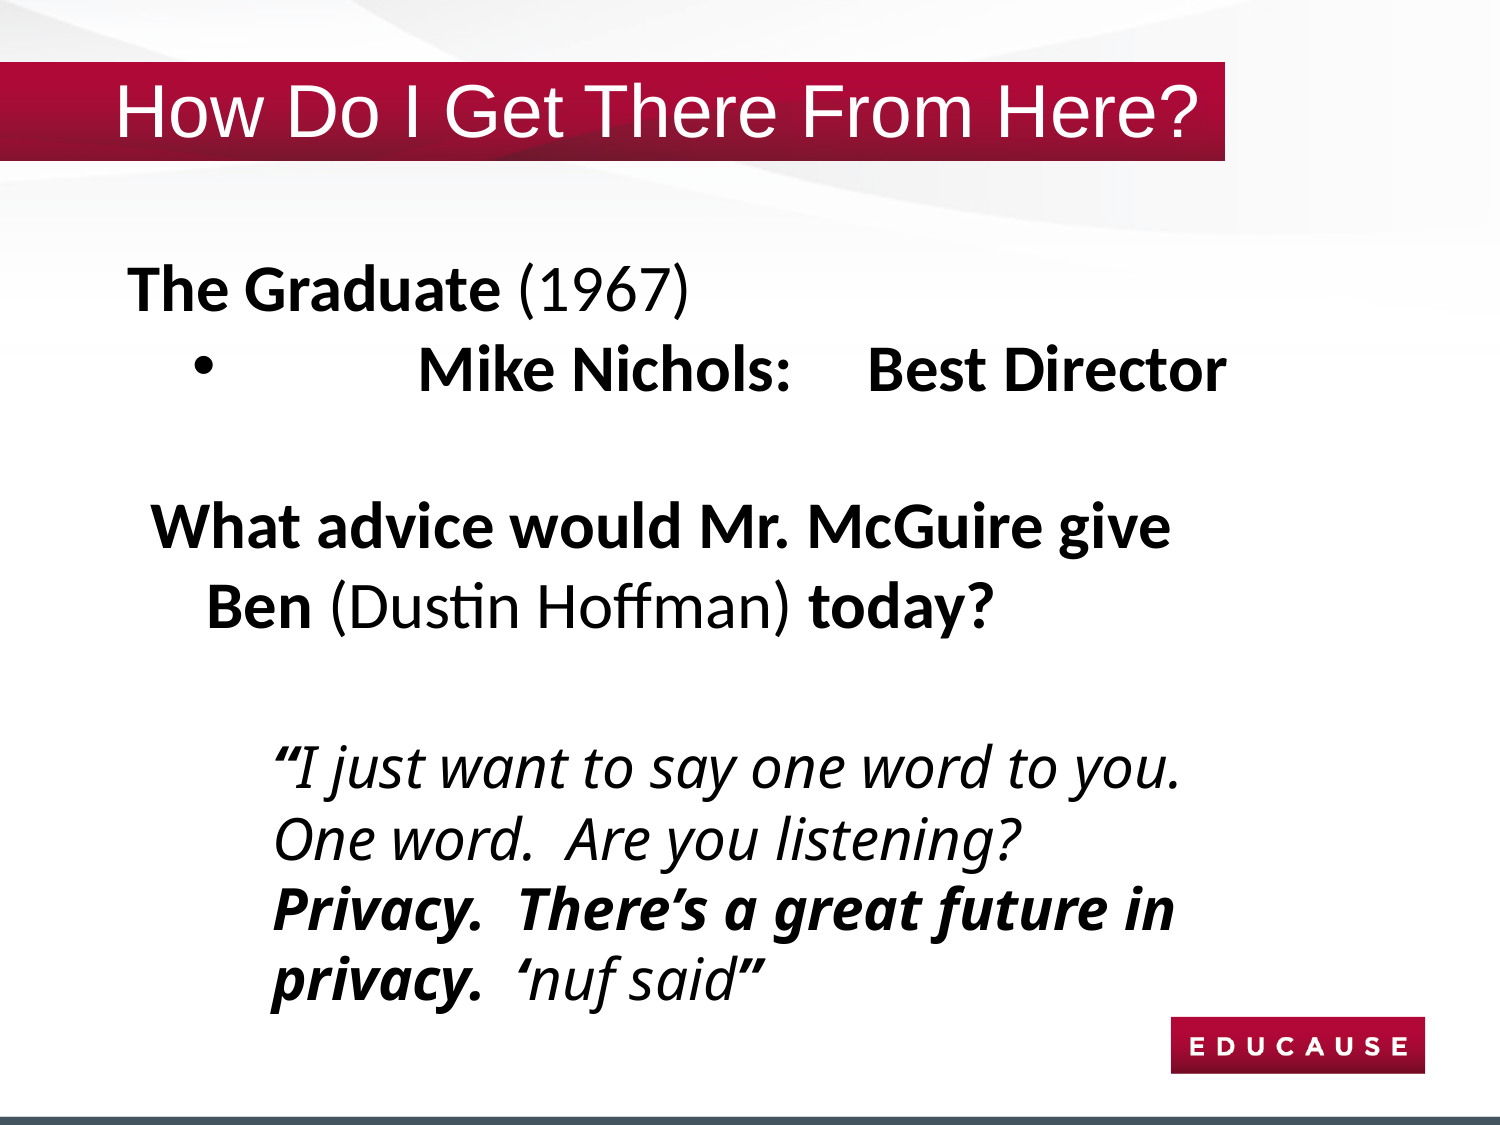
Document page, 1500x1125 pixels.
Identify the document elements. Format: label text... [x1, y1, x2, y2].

text_box The Graduate (1967) Mike Nichols: Best Director [112, 237, 1253, 517]
text_box What advice would Mr. McGuire give Ben (Dustin Hoffman) today? “I just want to say one word to you. One word. Are you listening? Privacy. There’s a great future in privacy. ‘nuf said” [135, 474, 1276, 988]
picture [0, 0, 1500, 1125]
title How Do I Get There From Here? [99, 55, 1416, 176]
